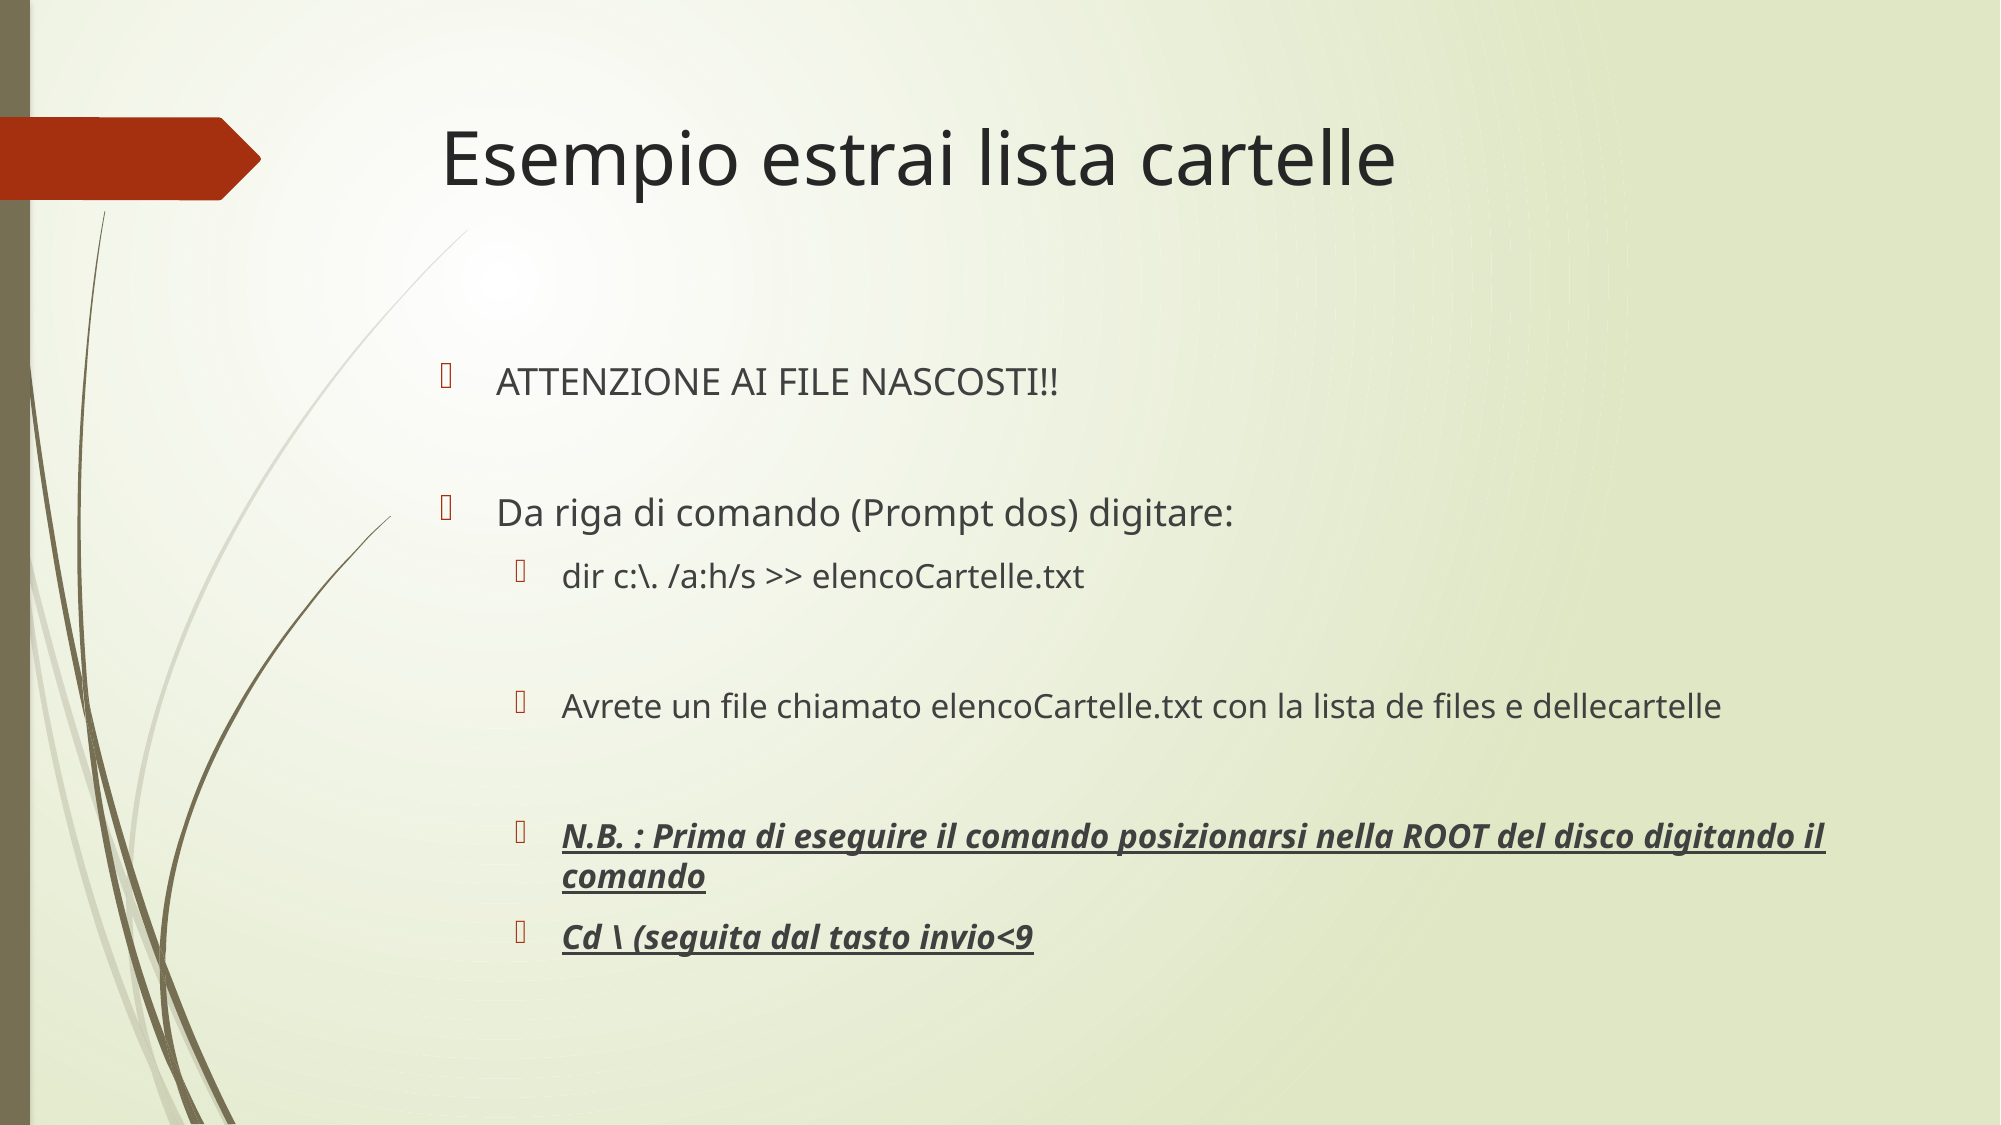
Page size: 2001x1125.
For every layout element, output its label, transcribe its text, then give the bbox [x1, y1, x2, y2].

list ATTENZIONE AI FILE NASCOSTI!! Da riga di comando (Prompt dos) digitare: dir c:\. /a:h/s >> elencoCartelle.txt Avrete un file chiamato elencoCartelle.txt con la lista de files e dellecartelle N.B. : Prima di eseguire il comando posizionarsi nella ROOT del disco digitando il comando Cd \ (seguita dal tasto invio<9 [424, 350, 1888, 970]
title Esempio estrai lista cartelle [425, 102, 1888, 313]
